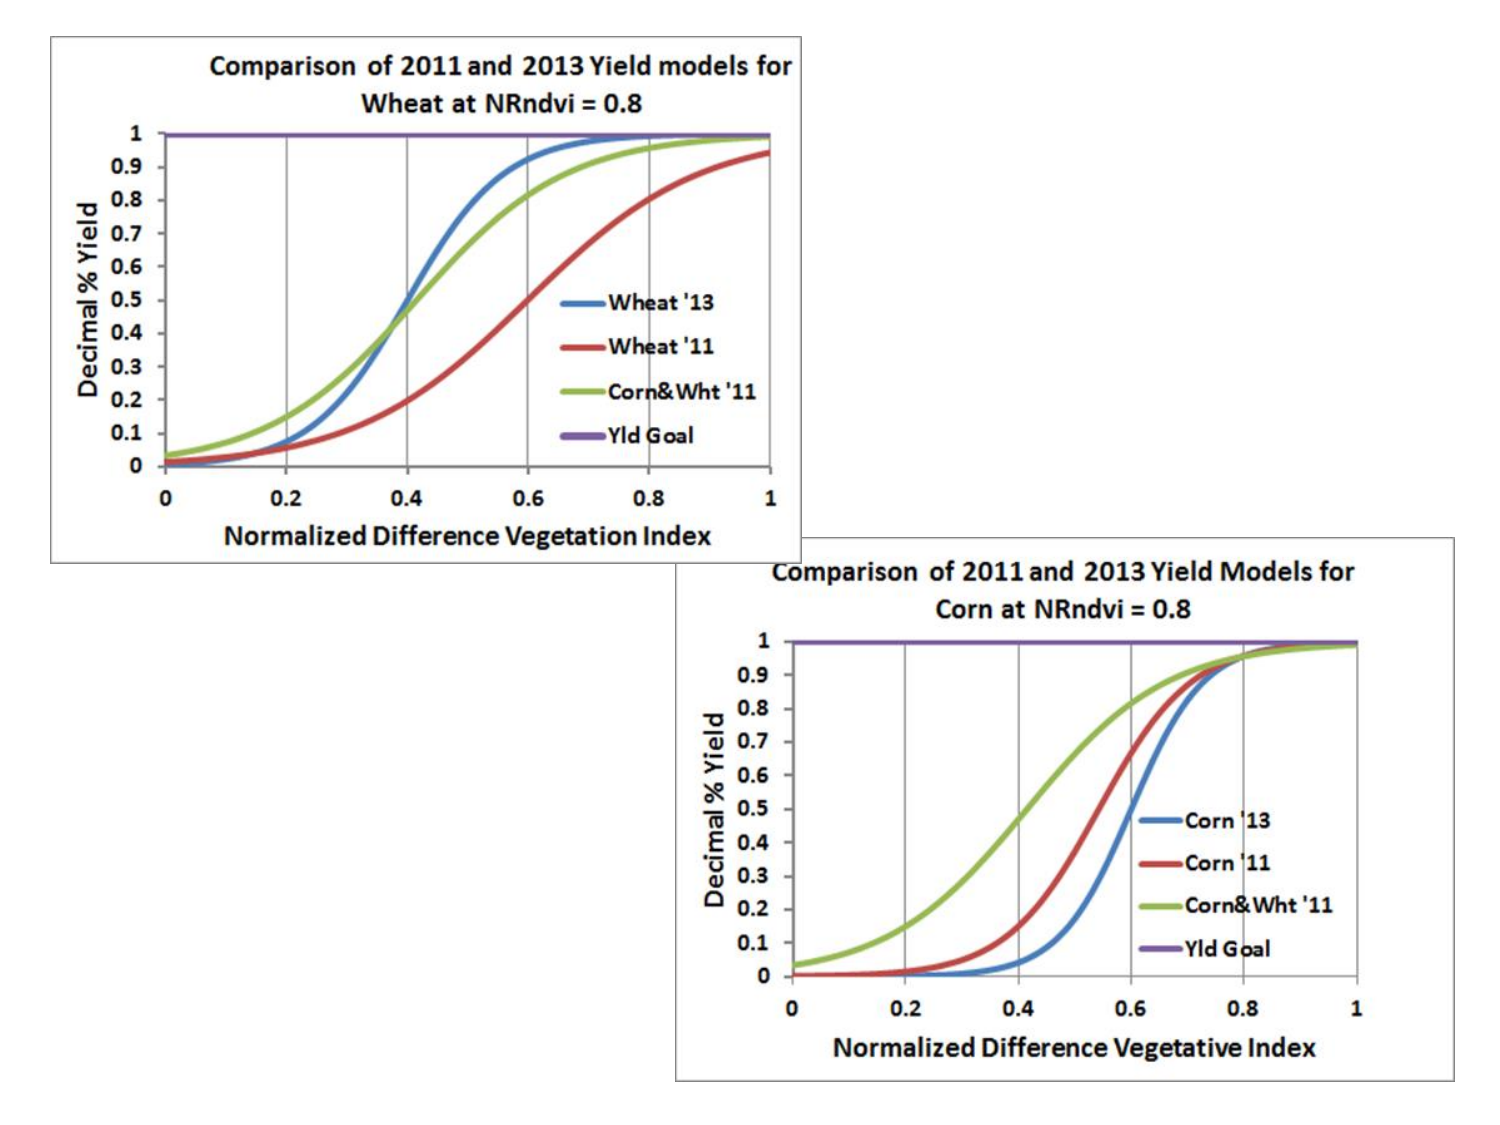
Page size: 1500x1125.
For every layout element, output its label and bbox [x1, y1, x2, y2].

picture [49, 36, 1456, 1082]
